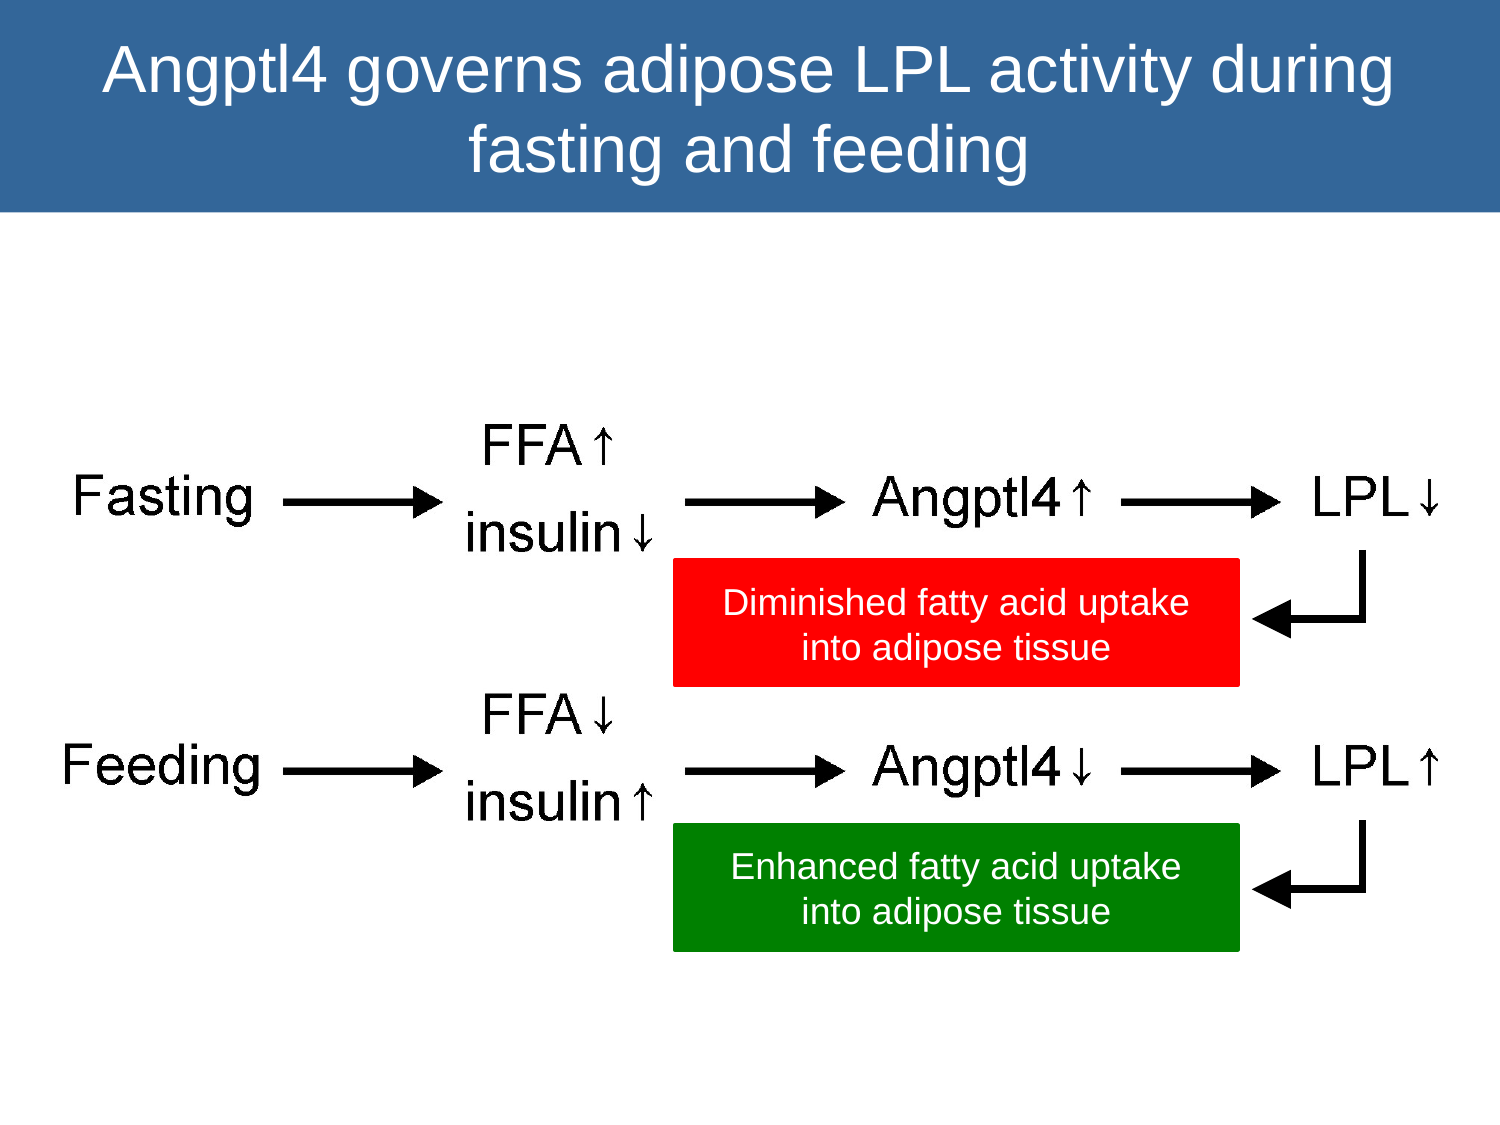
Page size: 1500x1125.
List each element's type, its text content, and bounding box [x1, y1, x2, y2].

text_box Enhanced fatty acid uptake into adipose tissue [673, 830, 1240, 952]
text_box Angptl4 governs adipose LPL activity during fasting and feeding [0, 0, 1500, 213]
picture [60, 424, 1438, 821]
